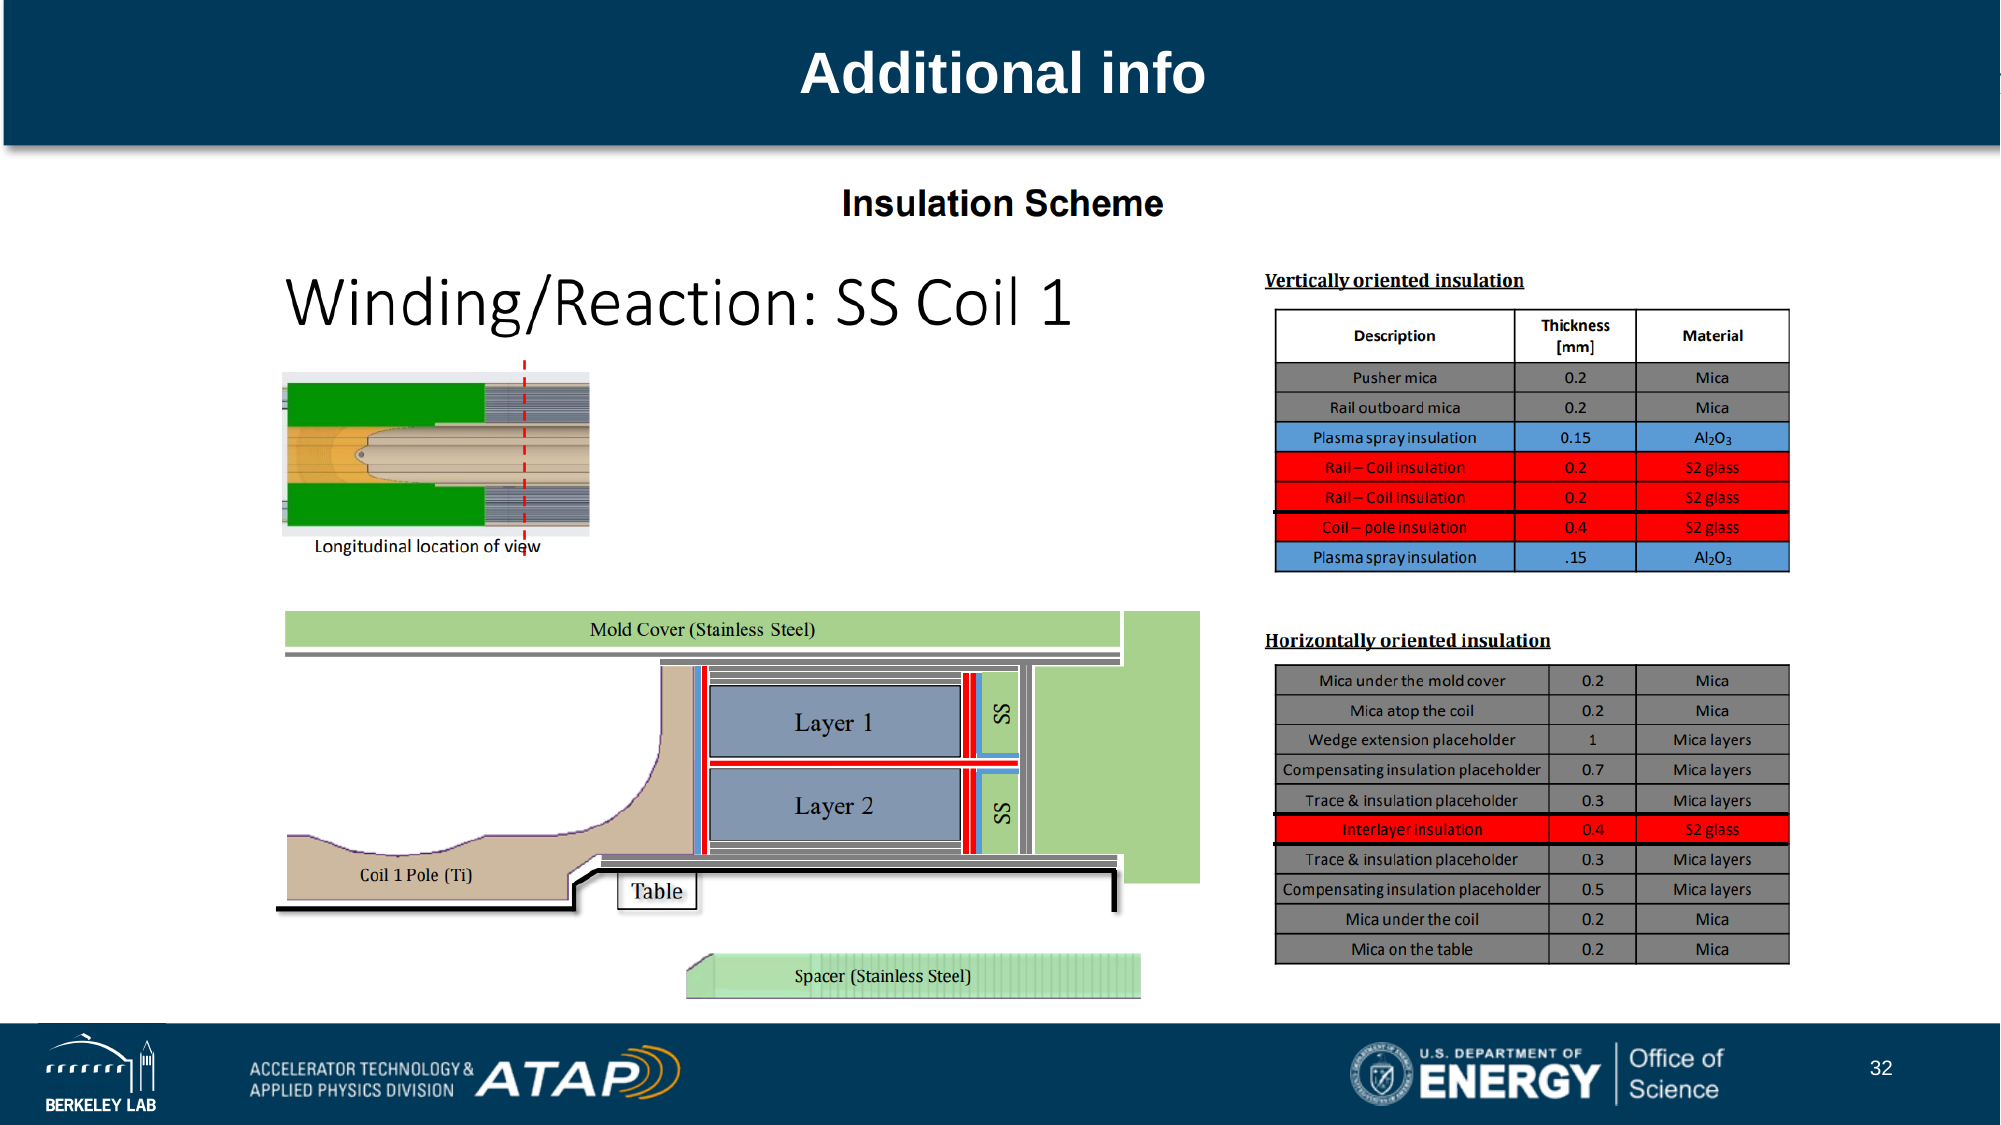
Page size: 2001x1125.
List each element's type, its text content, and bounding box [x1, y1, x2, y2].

title Additional info [3, 0, 2000, 146]
picture [249, 1045, 682, 1110]
picture [38, 1023, 166, 1120]
picture [249, 175, 1804, 1014]
picture [1350, 1042, 1725, 1106]
slide_number 32 [1859, 1048, 1901, 1087]
